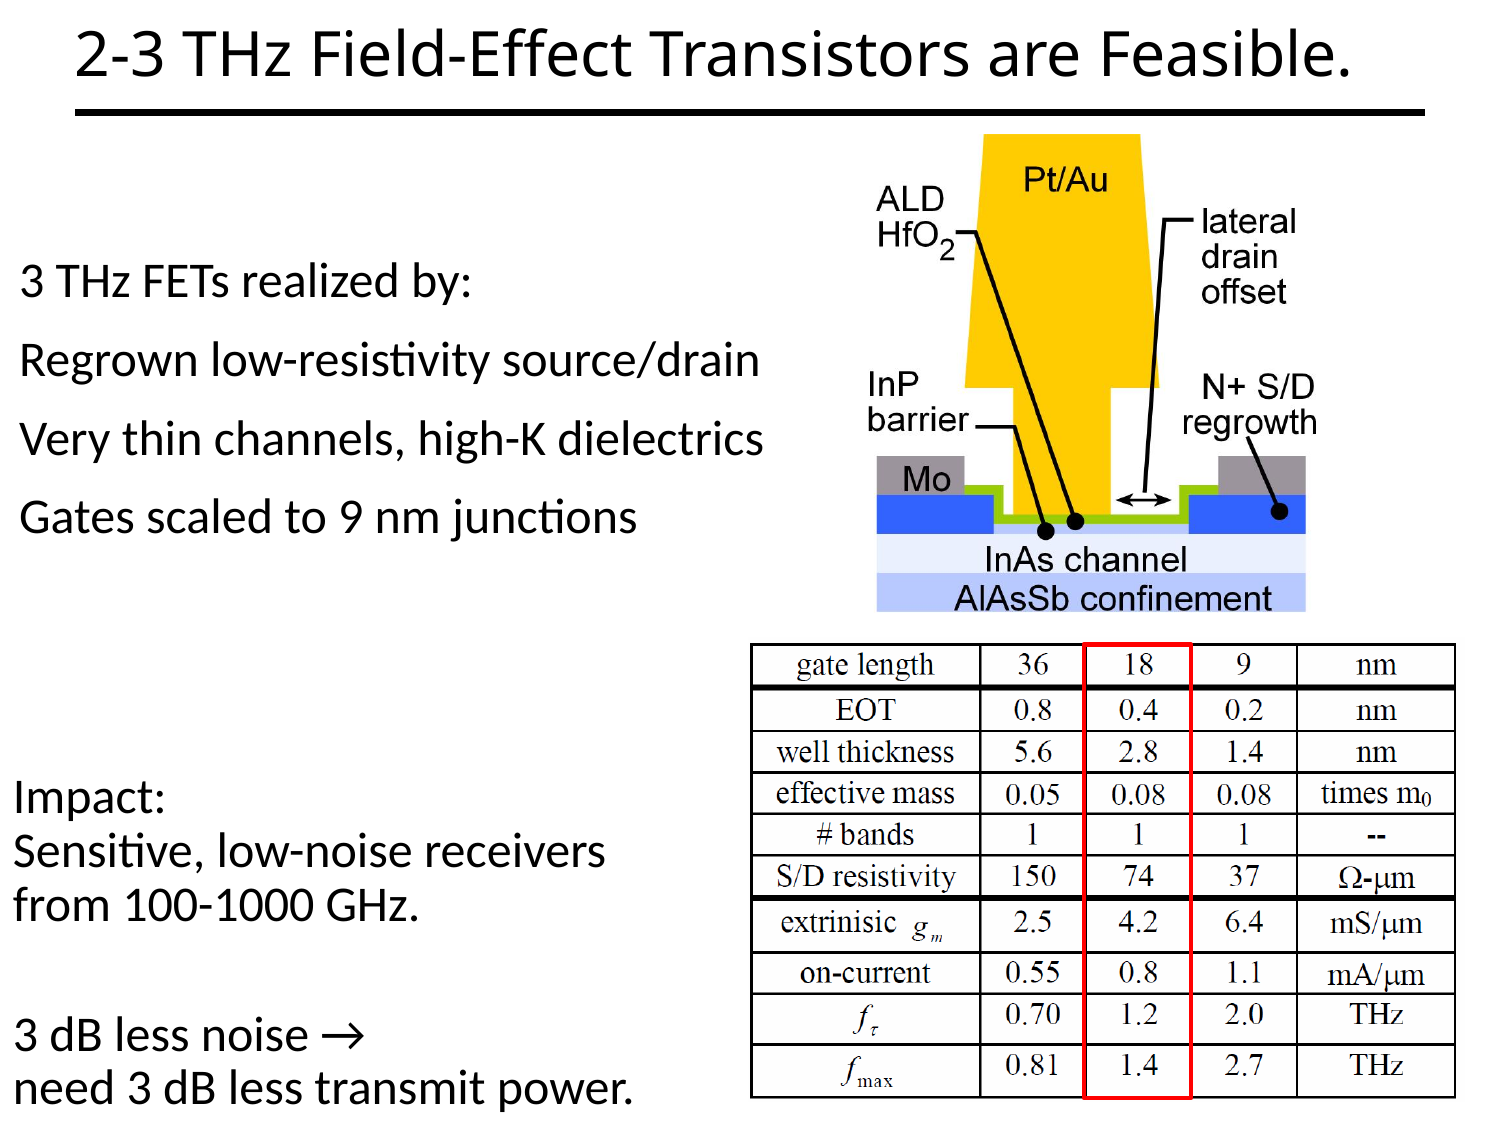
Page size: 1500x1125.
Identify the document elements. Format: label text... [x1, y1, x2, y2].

text_box 3 dB less noise → need 3 dB less transmit power. [12, 1007, 744, 1116]
title 2-3 THz Field-Effect Transistors are Feasible. [74, 23, 1418, 90]
text_box 3 THz FETs realized by: Regrown low-resistivity source/drain Very thin channels, high-K dielectrics Gates scaled to 9 nm junctions [19, 253, 788, 545]
picture [863, 133, 1330, 620]
picture [748, 637, 1465, 1102]
text_box Impact: Sensitive, low-noise receivers from 100-1000 GHz. [12, 770, 743, 933]
